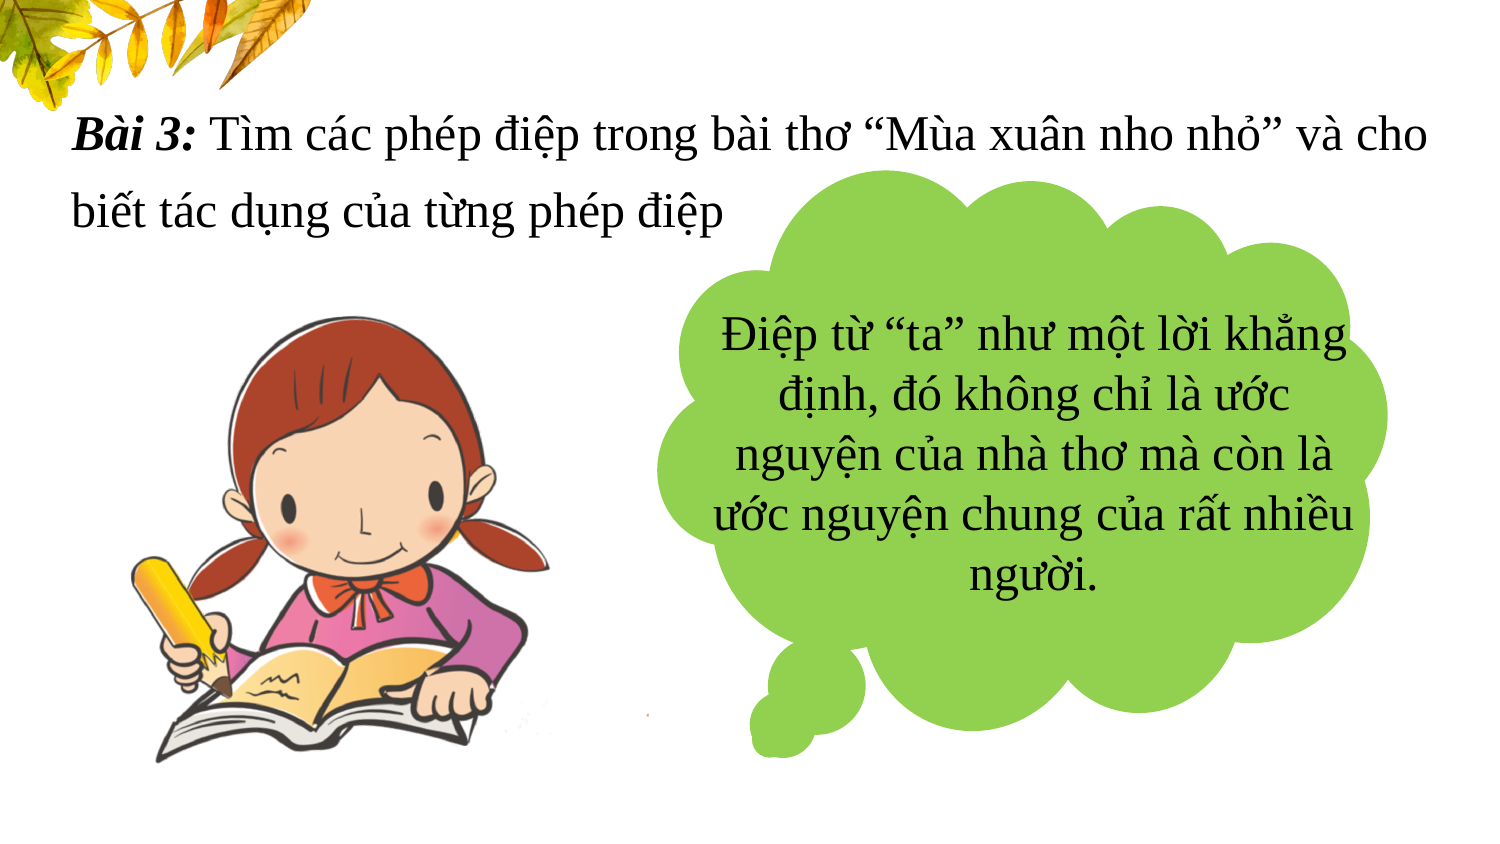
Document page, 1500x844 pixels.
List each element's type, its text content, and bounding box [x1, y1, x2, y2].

text_box [657, 405, 688, 533]
picture [0, 0, 340, 131]
text_box [745, 609, 1332, 758]
text_box [678, 314, 688, 390]
text_box [1381, 379, 1388, 453]
text_box Điệp từ “ta” như một lời khẳng định, đó không chỉ là ước nguyện của nhà thơ mà còn là ước nguyện chung của rất nhiều người. [688, 293, 1381, 609]
text_box Bài 3: Tìm các phép điệp trong bài thơ “Mùa xuân nho nhỏ” và cho biết tác dụng của từng phép điệp [57, 74, 1463, 246]
text_box [703, 170, 1344, 293]
picture [108, 292, 649, 776]
